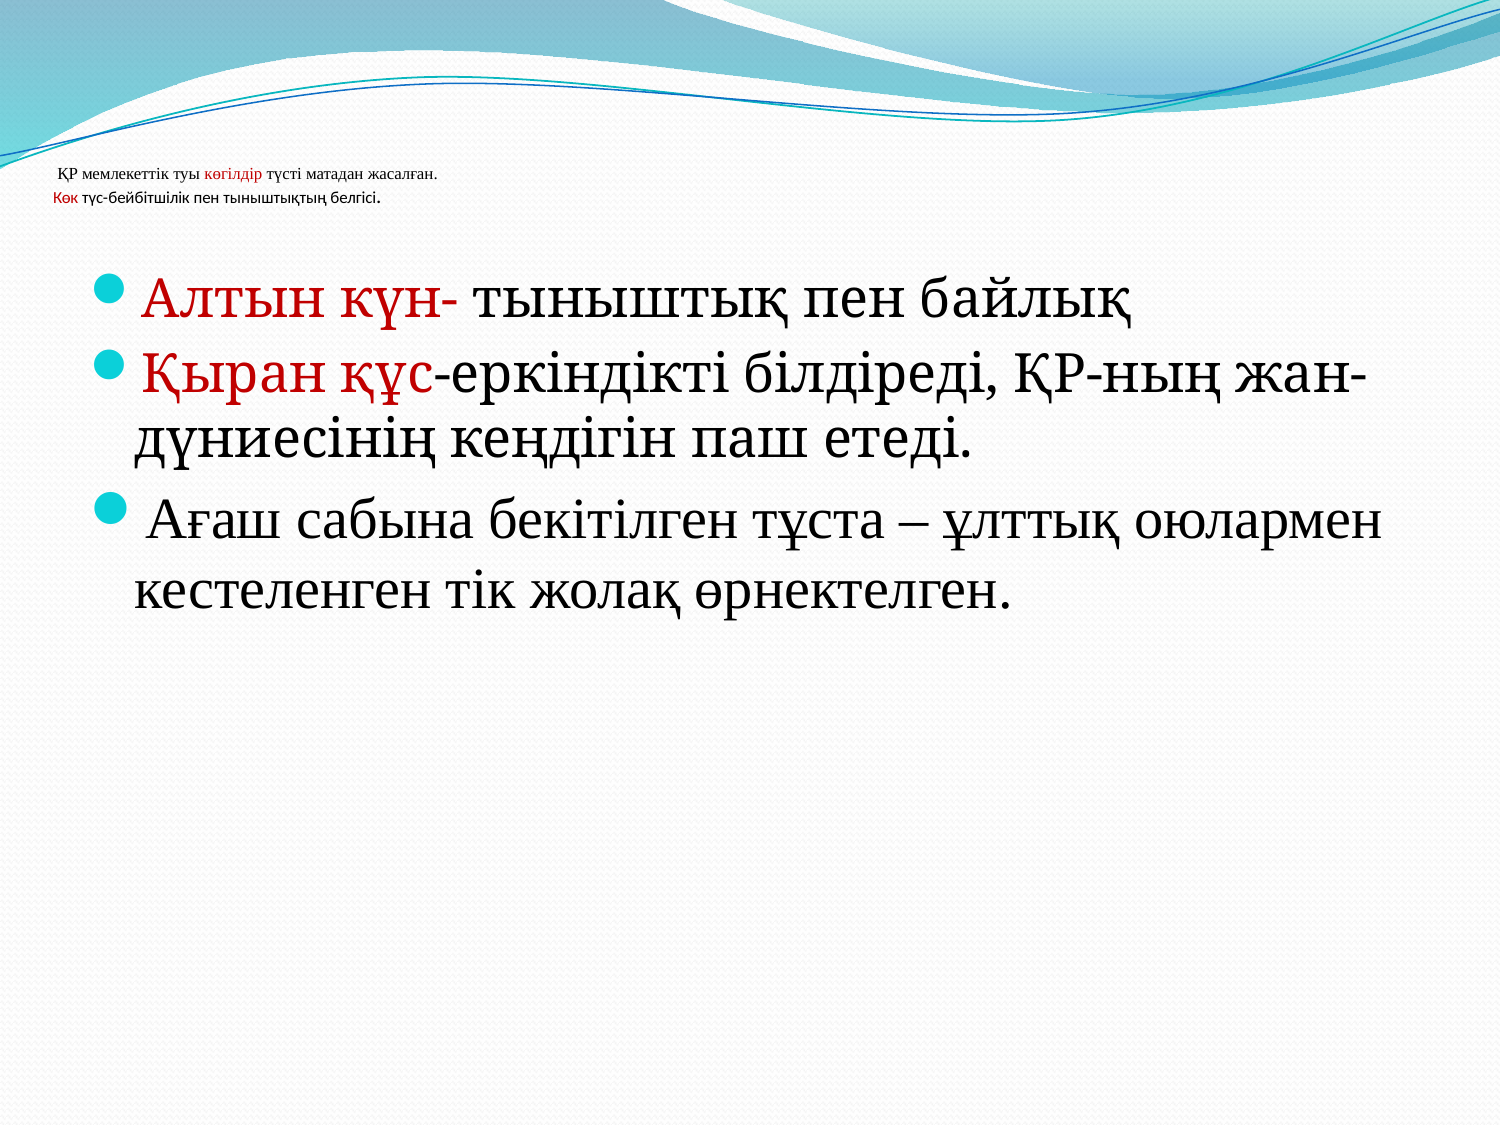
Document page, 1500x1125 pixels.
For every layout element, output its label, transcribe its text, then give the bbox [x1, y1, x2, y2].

list Алтын күн- тыныштық пен байлық Қыран құс-еркіндікті білдіреді, ҚР-ның жан-дүниесінің кеңдігін паш етеді. Ағаш сабына бекiтiлген тұста – ұлттық оюлармен кестеленген тiк жолақ өрнектелген. [75, 255, 1425, 1038]
title ҚР мемлекеттік туы көгілдір түсті матадан жасалған. Көк түс-бейбітшілік пен тыныштықтың белгісі. [53, 30, 1425, 209]
